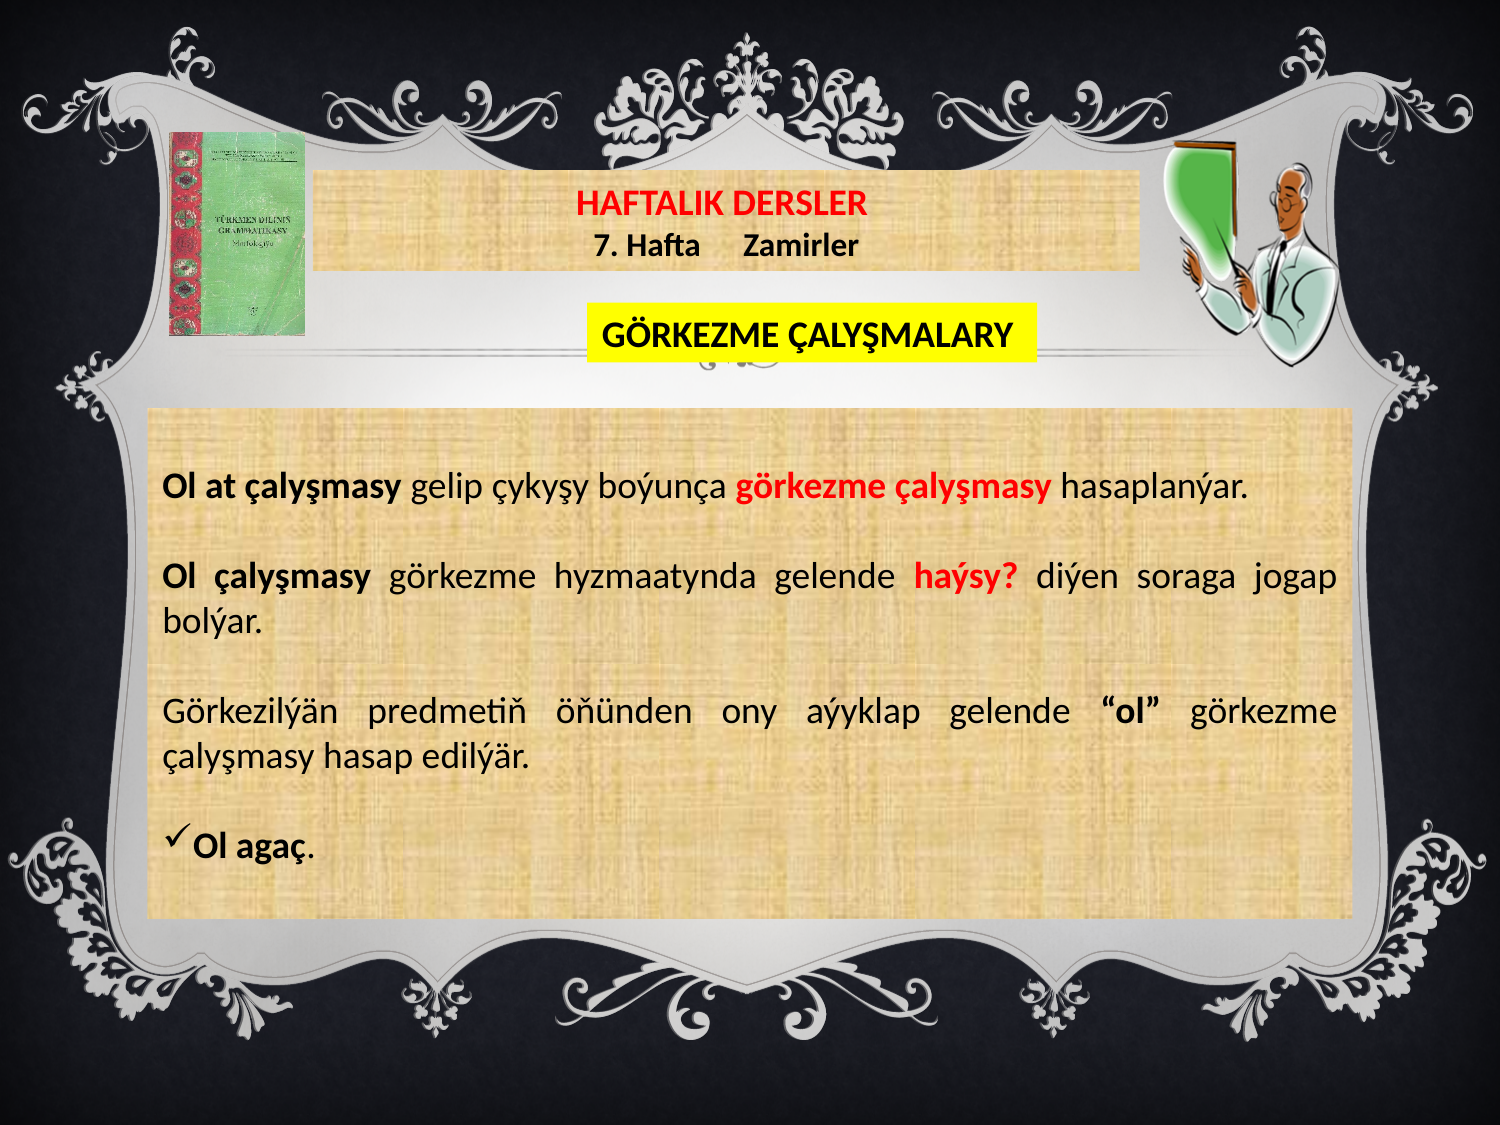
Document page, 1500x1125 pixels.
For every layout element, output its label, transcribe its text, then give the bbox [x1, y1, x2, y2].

text_box GÖRKEZME ÇALYŞMALARY [587, 302, 1038, 363]
picture [0, 0, 1500, 1125]
text_box Ol at çalyşmasy gelip çykyşy boýunça görkezme çalyşmasy hasaplanýar. Ol çalyşmasy görkezme hyzmaatynda gelende haýsy? diýen soraga jogap bolýar. Görkezilýän predmetiň öňünden ony aýyklap gelende “ol” görkezme çalyşmasy hasap edilýär. Ol agaç. [147, 408, 1353, 919]
text_box HAFTALIK DERSLER 7. Hafta Zamirler [312, 170, 1140, 271]
